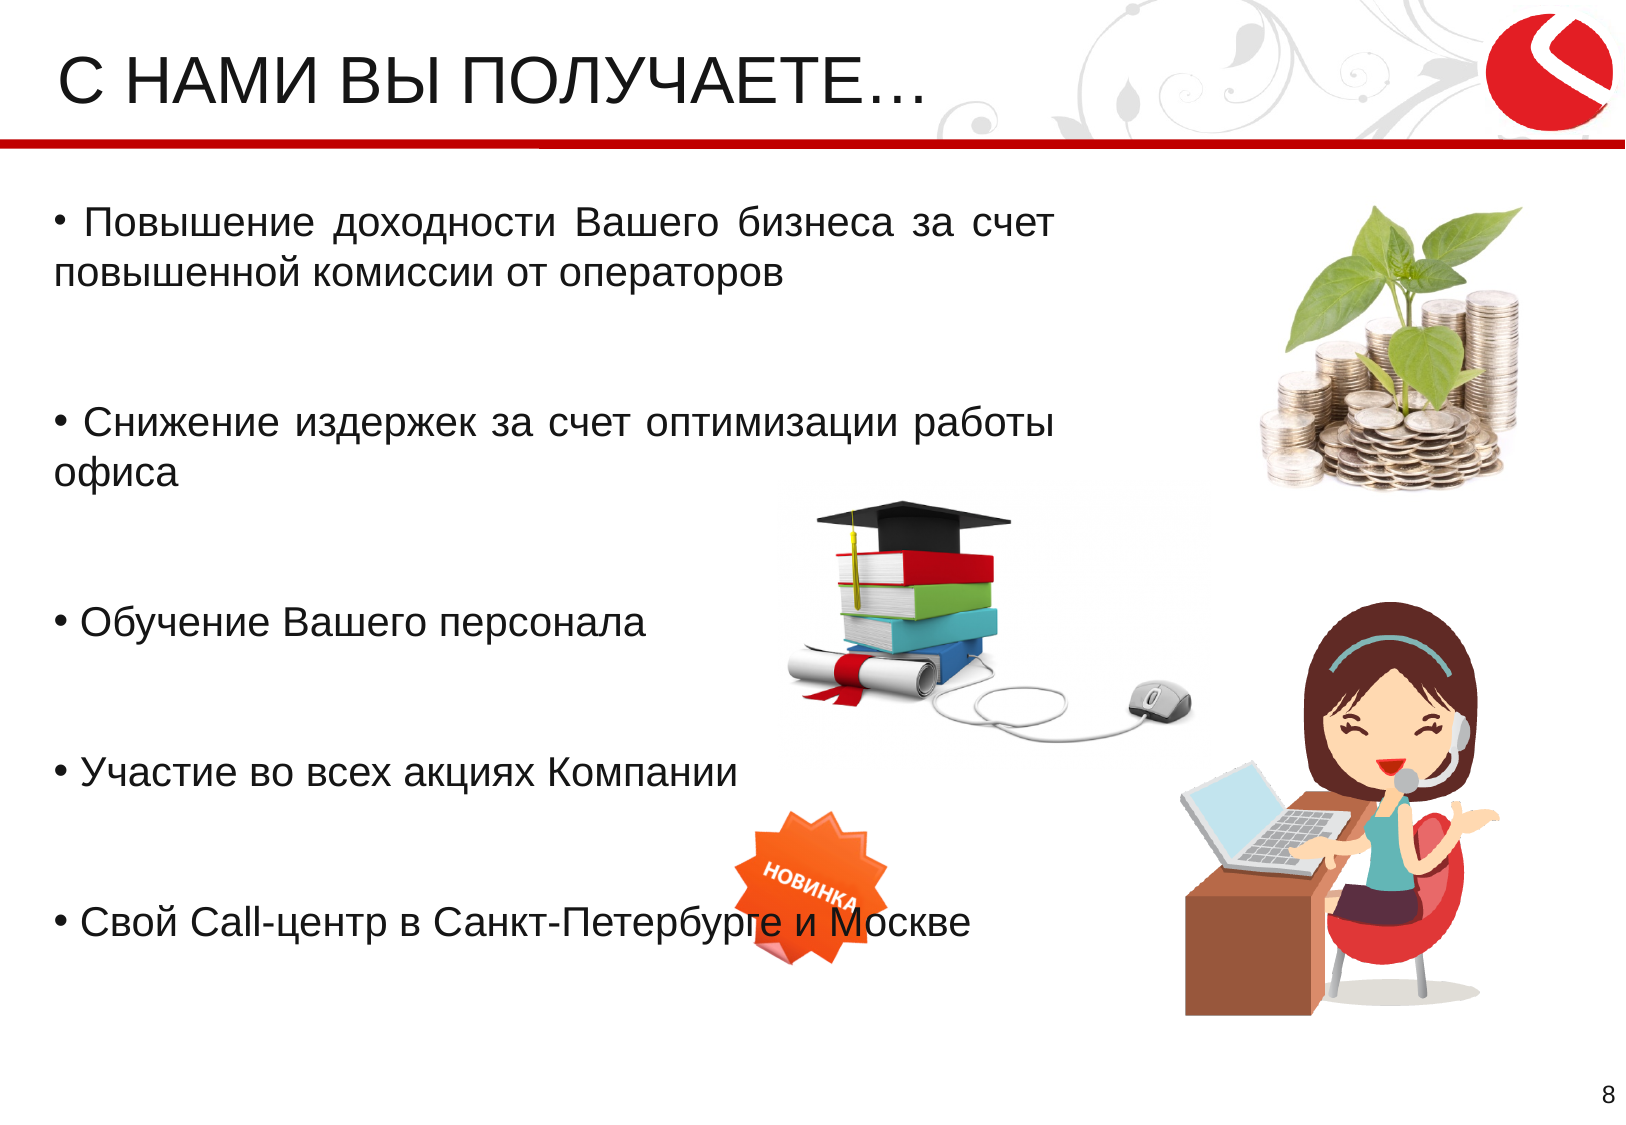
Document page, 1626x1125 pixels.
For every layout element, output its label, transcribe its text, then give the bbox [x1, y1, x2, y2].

text_box [27, 163, 769, 684]
picture [776, 479, 1552, 1020]
picture [729, 807, 889, 974]
text_box Повышение доходности Вашего бизнеса за счет повышенной комиссии от операторов Снижение издержек за счет оптимизации работы офиса Обучение Вашего персонала Участие во всех акциях Компании Свой Call-центр в Санкт-Петербурге и Москве [39, 187, 1071, 998]
title С нами вы получаете… [42, 23, 1466, 131]
picture [1233, 151, 1552, 520]
picture [674, 0, 1625, 139]
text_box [1478, 7, 1620, 131]
